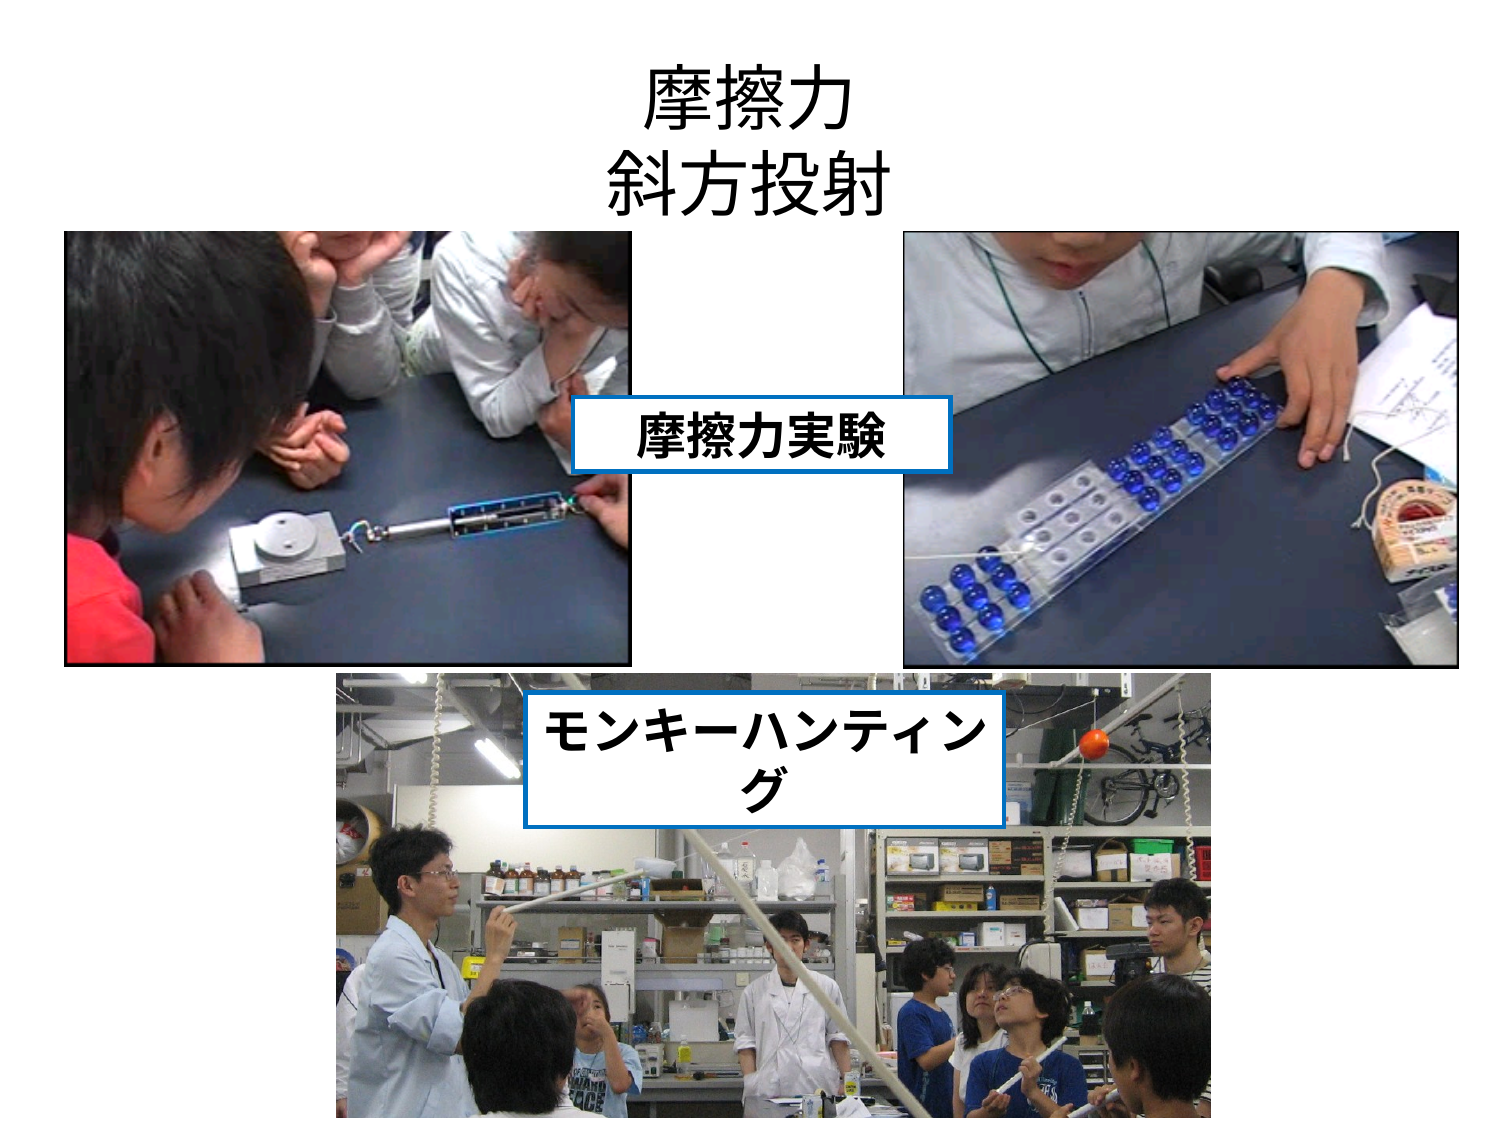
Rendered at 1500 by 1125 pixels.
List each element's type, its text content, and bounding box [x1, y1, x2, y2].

picture [903, 231, 1460, 669]
text_box 摩擦力実験 [638, 397, 898, 472]
title 摩擦力 斜方投射 [75, 45, 1425, 233]
picture [64, 231, 633, 667]
picture [336, 673, 1211, 1118]
